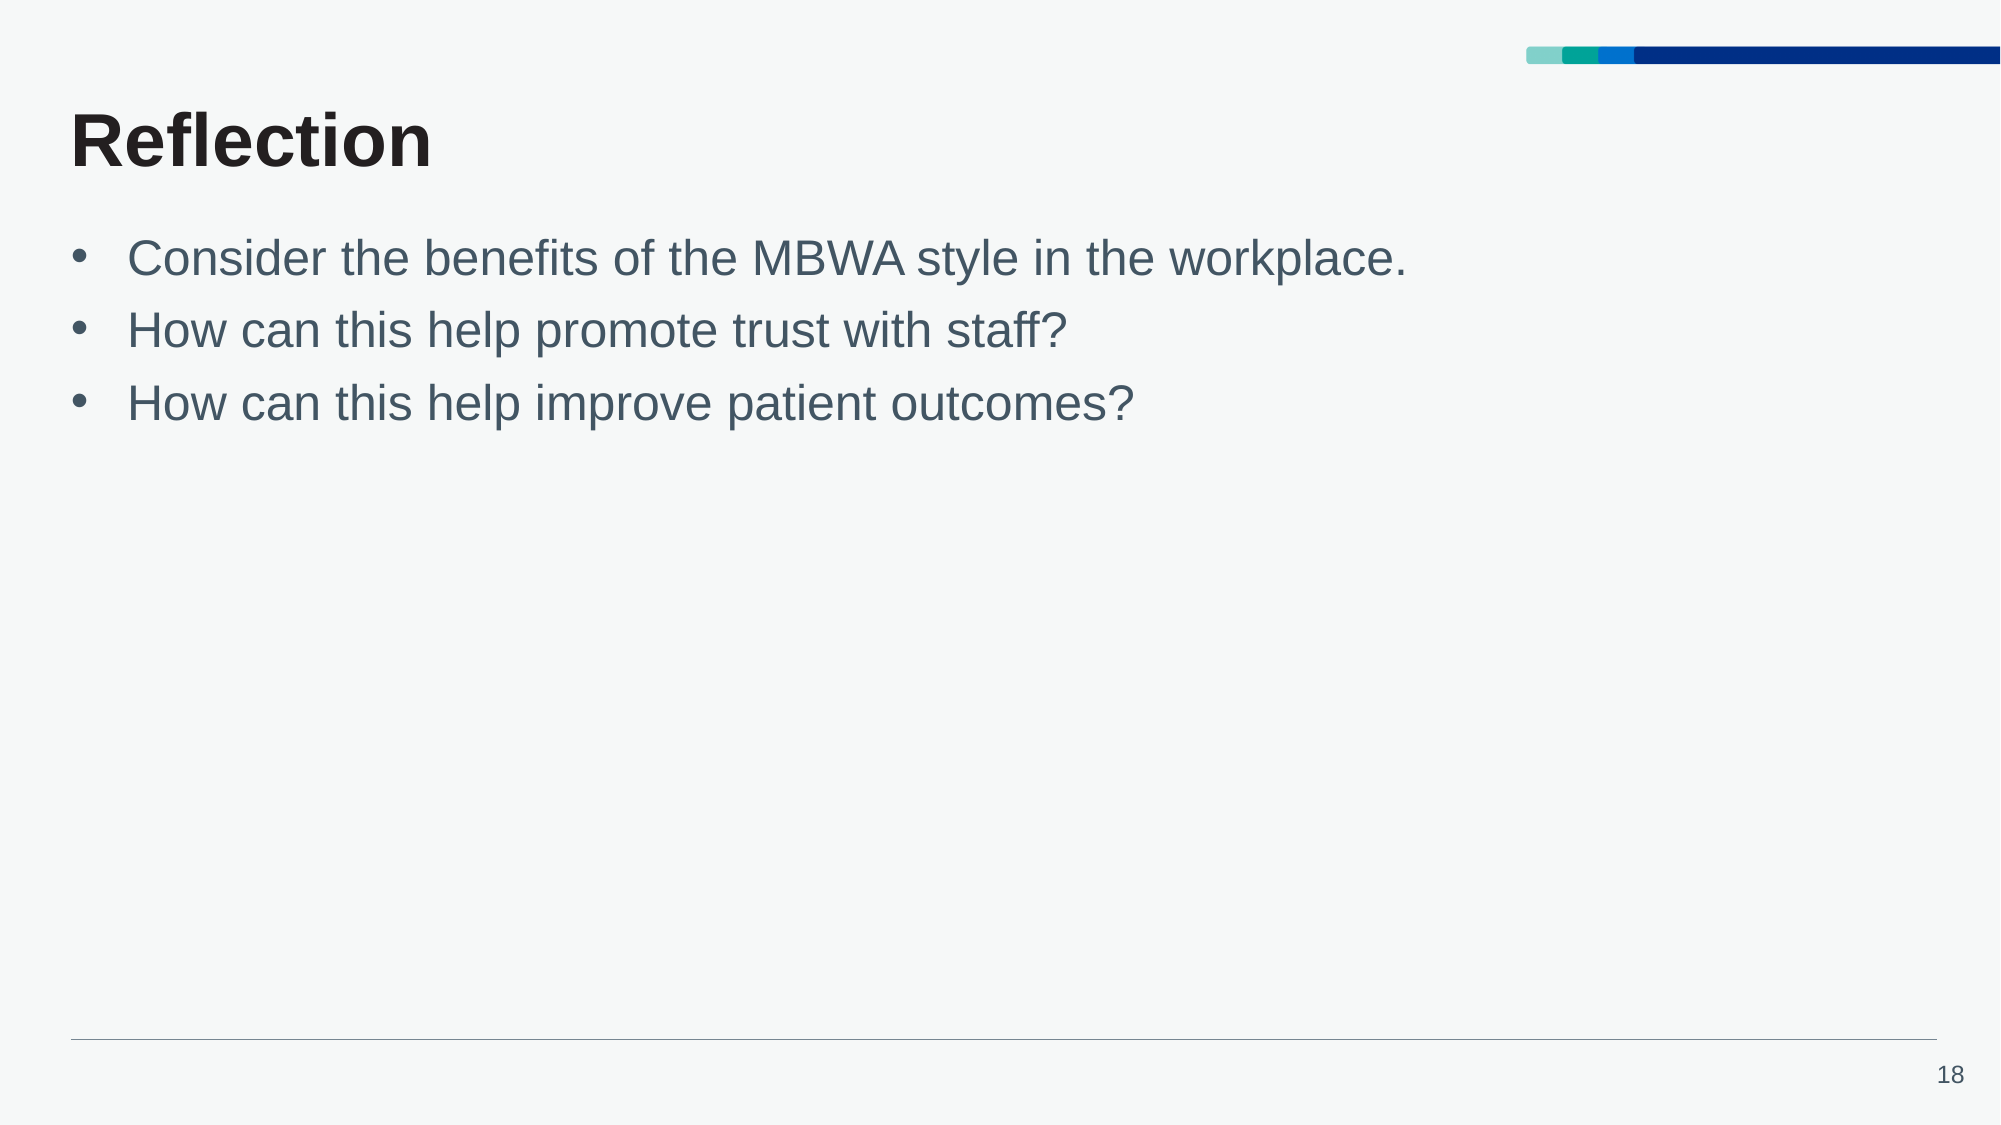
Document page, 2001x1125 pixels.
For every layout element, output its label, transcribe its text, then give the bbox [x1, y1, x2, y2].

picture [1513, 41, 2001, 71]
title Reflection [70, 70, 1942, 213]
list Consider the benefits of the MBWA style in the workplace. How can this help promote trust with staff? How can this help improve patient outcomes? [70, 225, 1890, 1004]
